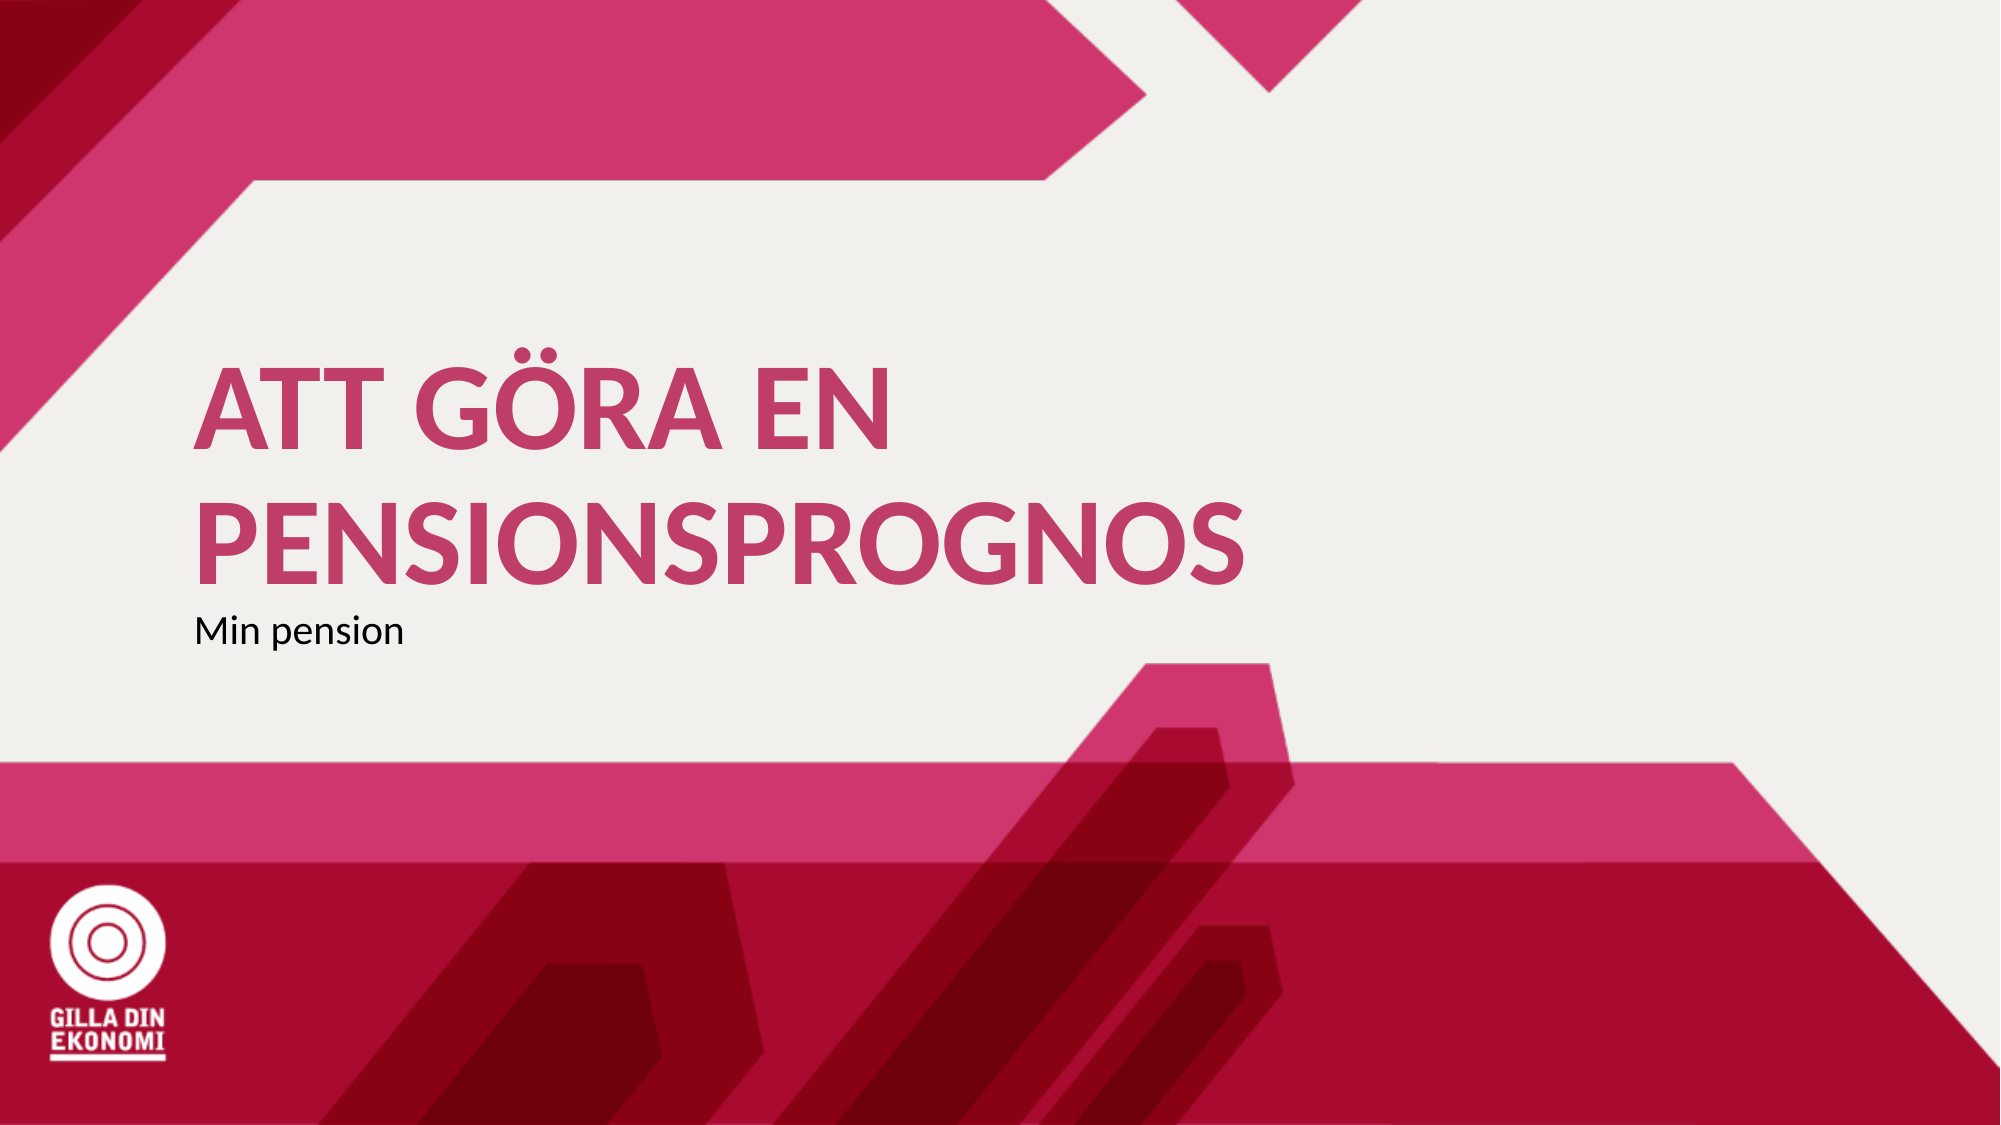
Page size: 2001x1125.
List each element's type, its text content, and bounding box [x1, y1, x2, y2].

subtitle Min pension [178, 601, 1679, 873]
title ATT GÖRA EN PENSIONSPROGNOS [178, 334, 1293, 513]
picture [0, 0, 2000, 1125]
